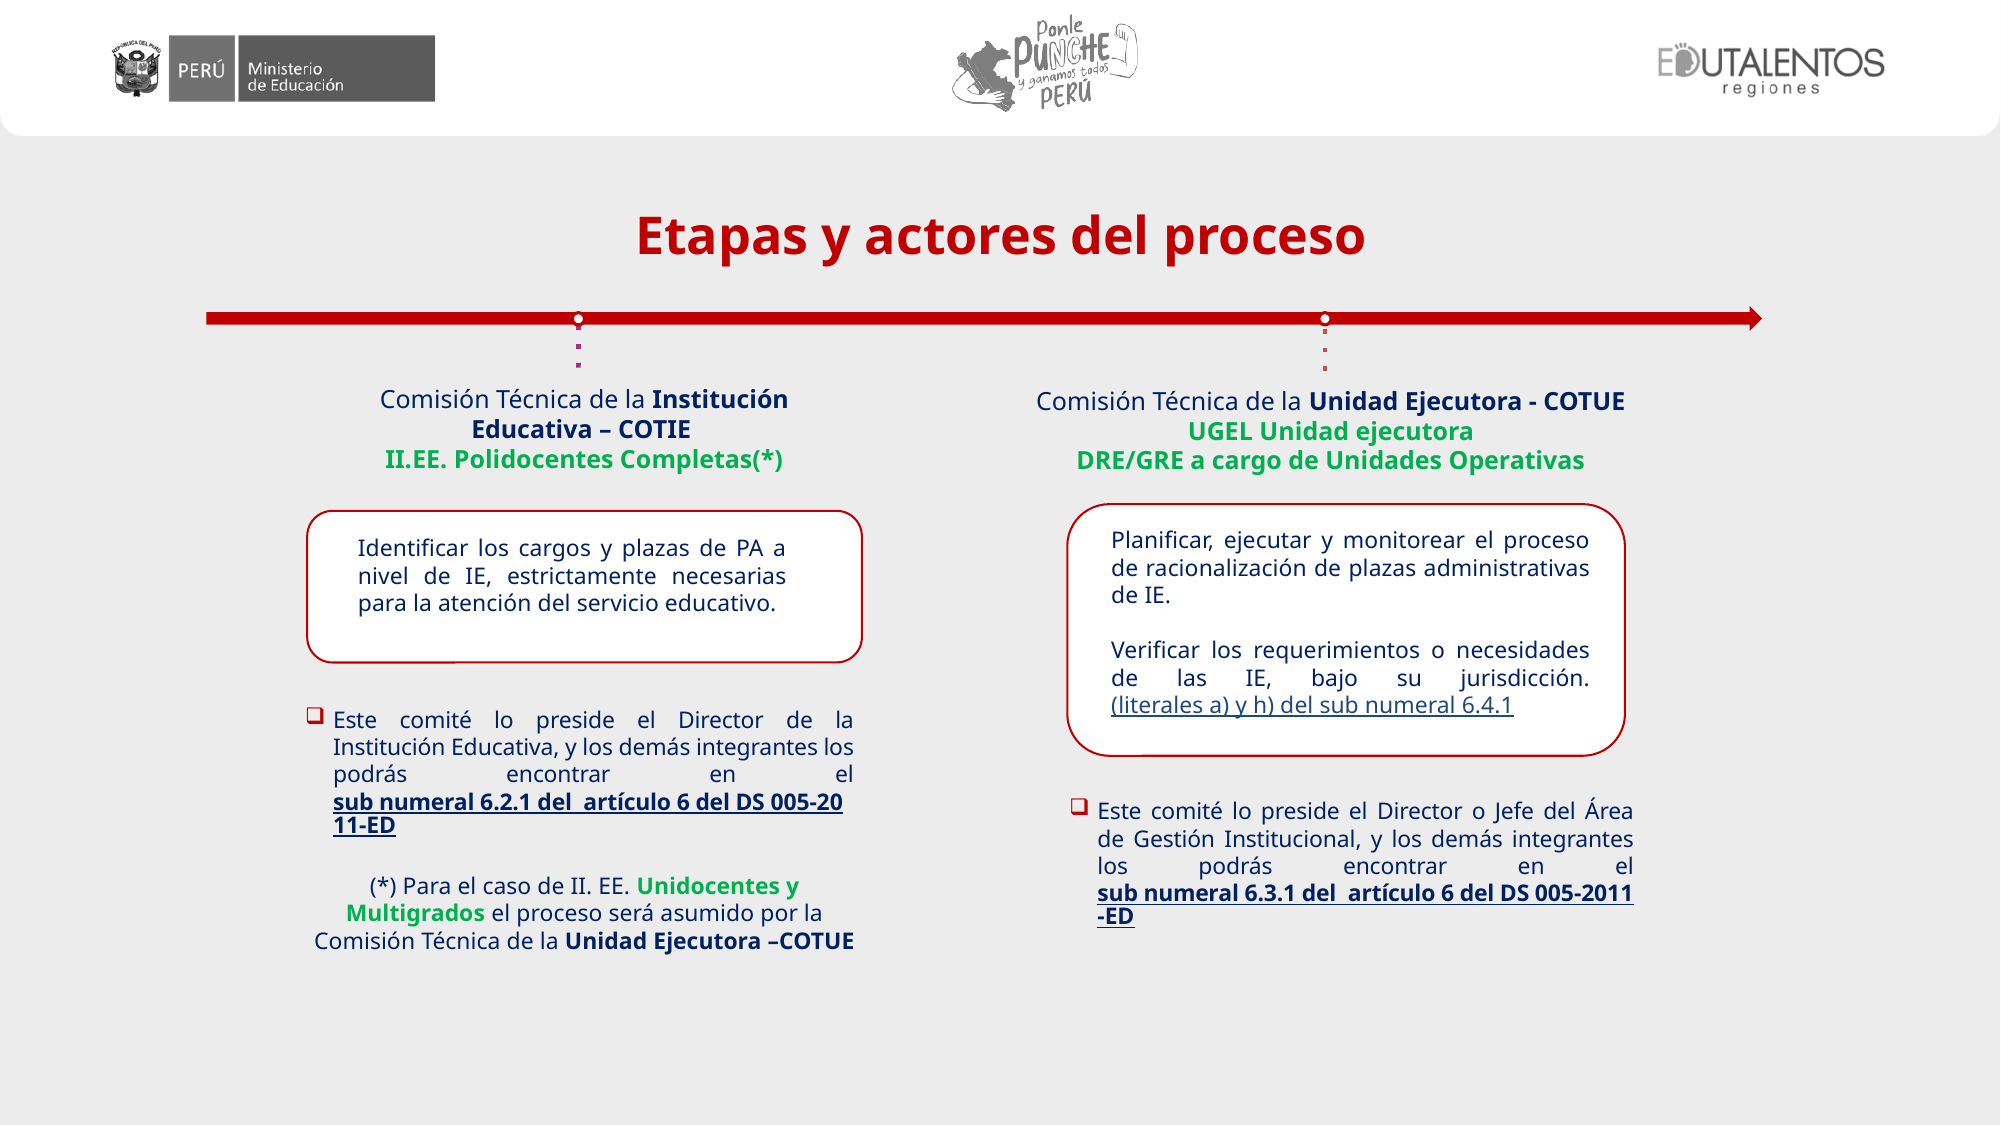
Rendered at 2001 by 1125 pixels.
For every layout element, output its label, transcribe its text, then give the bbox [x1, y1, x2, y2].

text_box Este comité lo preside el Director de la Institución Educativa, y los demás integrantes los podrás encontrar en el sub numeral 6.2.1 del artículo 6 del DS 005-2011-ED [302, 703, 858, 851]
text_box [305, 508, 865, 665]
title Etapas y actores del proceso [556, 200, 1444, 391]
text_box [1318, 312, 1332, 325]
text_box Comisión Técnica de la Unidad Ejecutora - COTUE UGEL Unidad ejecutora DRE/GRE a cargo de Unidades Operativas [999, 379, 1663, 478]
text_box [1065, 502, 1628, 758]
text_box [1444, 304, 1765, 333]
text_box Planificar, ejecutar y monitorear el proceso de racionalización de plazas administrativas de IE. Verificar los requerimientos o necesidades de las IE, bajo su jurisdicción. (literales a) y h) del sub numeral 6.4.1 [1096, 518, 1606, 730]
text_box [572, 312, 585, 325]
text_box Comisión Técnica de la Institución Educativa – COTIE II.EE. Polidocentes Completas(*) [307, 378, 862, 476]
text_box [204, 310, 556, 327]
text_box (*) Para el caso de II. EE. Unidocentes y Multigrados el proceso será asumido por la Comisión Técnica de la Unidad Ejecutora –COTUE [286, 863, 884, 989]
text_box Este comité lo preside el Director o Jefe del Área de Gestión Institucional, y los demás integrantes los podrás encontrar en el sub numeral 6.3.1 del artículo 6 del DS 005-2011-ED [1067, 795, 1638, 943]
text_box Identificar los cargos y plazas de PA a nivel de IE, estrictamente necesarias para la atención del servicio educativo. [343, 526, 802, 624]
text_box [0, 0, 2000, 137]
